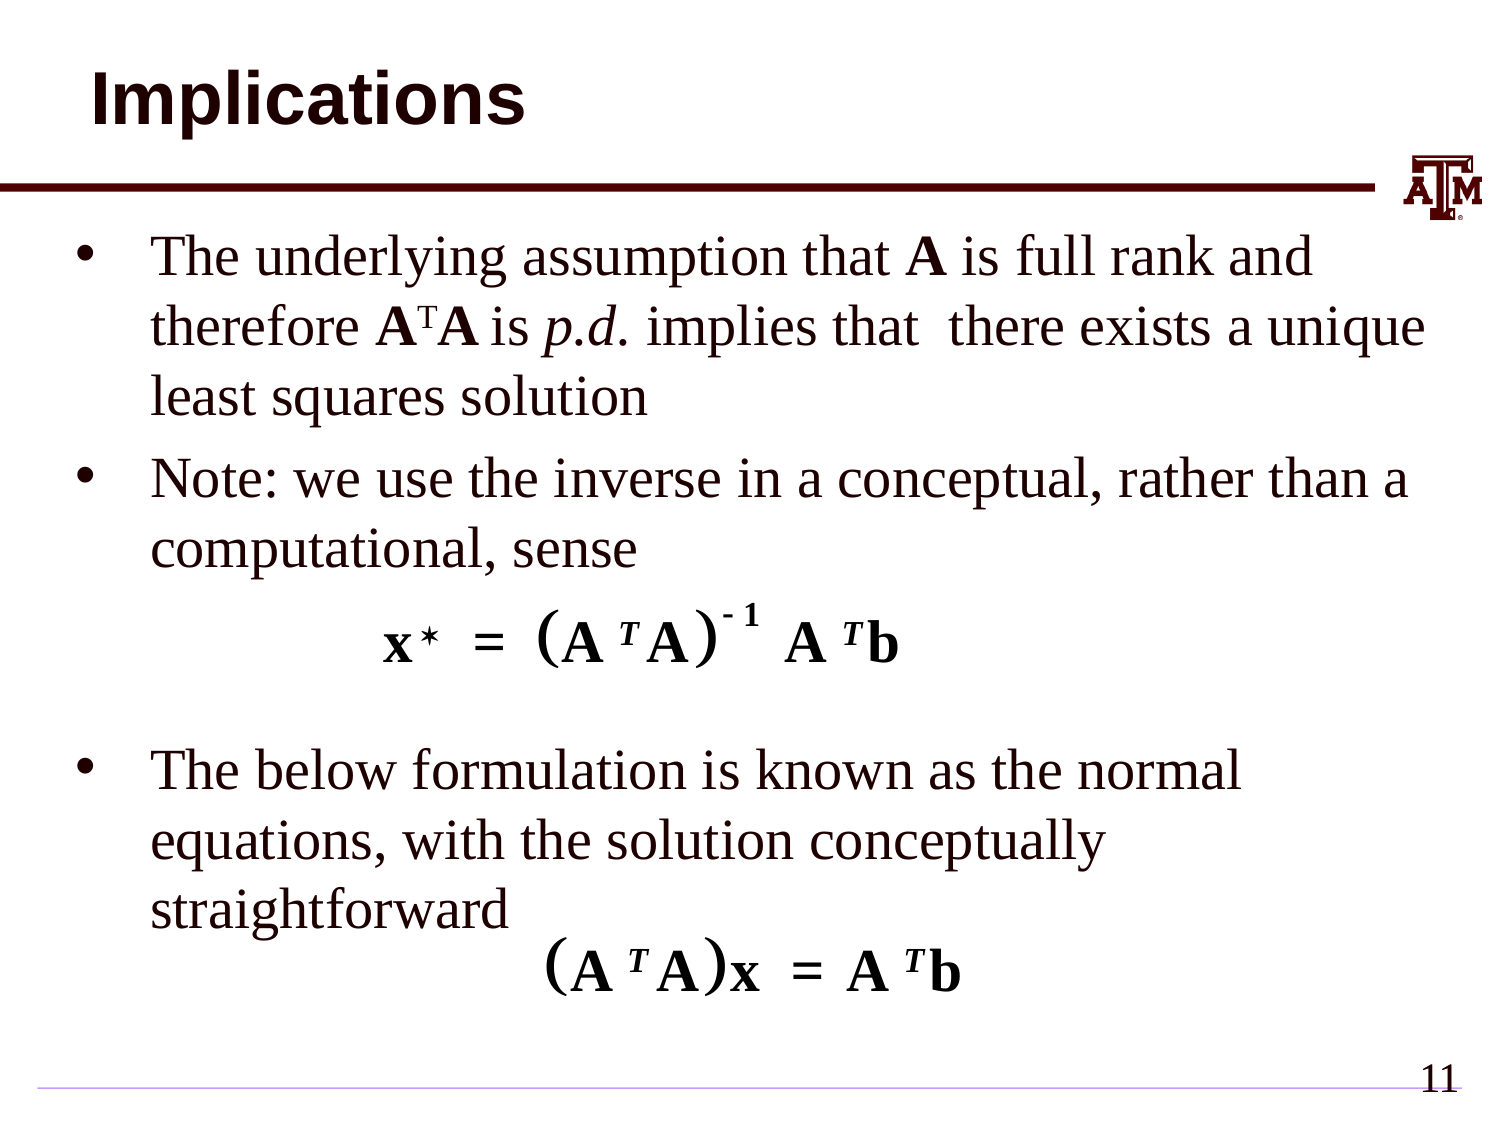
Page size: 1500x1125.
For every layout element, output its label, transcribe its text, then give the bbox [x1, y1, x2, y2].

list The underlying assumption that A is full rank and therefore ATA is p.d. implies that there exists a unique least squares solution Note: we use the inverse in a conceptual, rather than a computational, sense The below formulation is known as the normal equations, with the solution conceptually straightforward [59, 209, 1488, 1026]
title Implications [74, 12, 1388, 188]
text_box 10 [1162, 1037, 1475, 1113]
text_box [537, 924, 976, 1027]
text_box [374, 587, 913, 699]
picture [1392, 137, 1493, 238]
